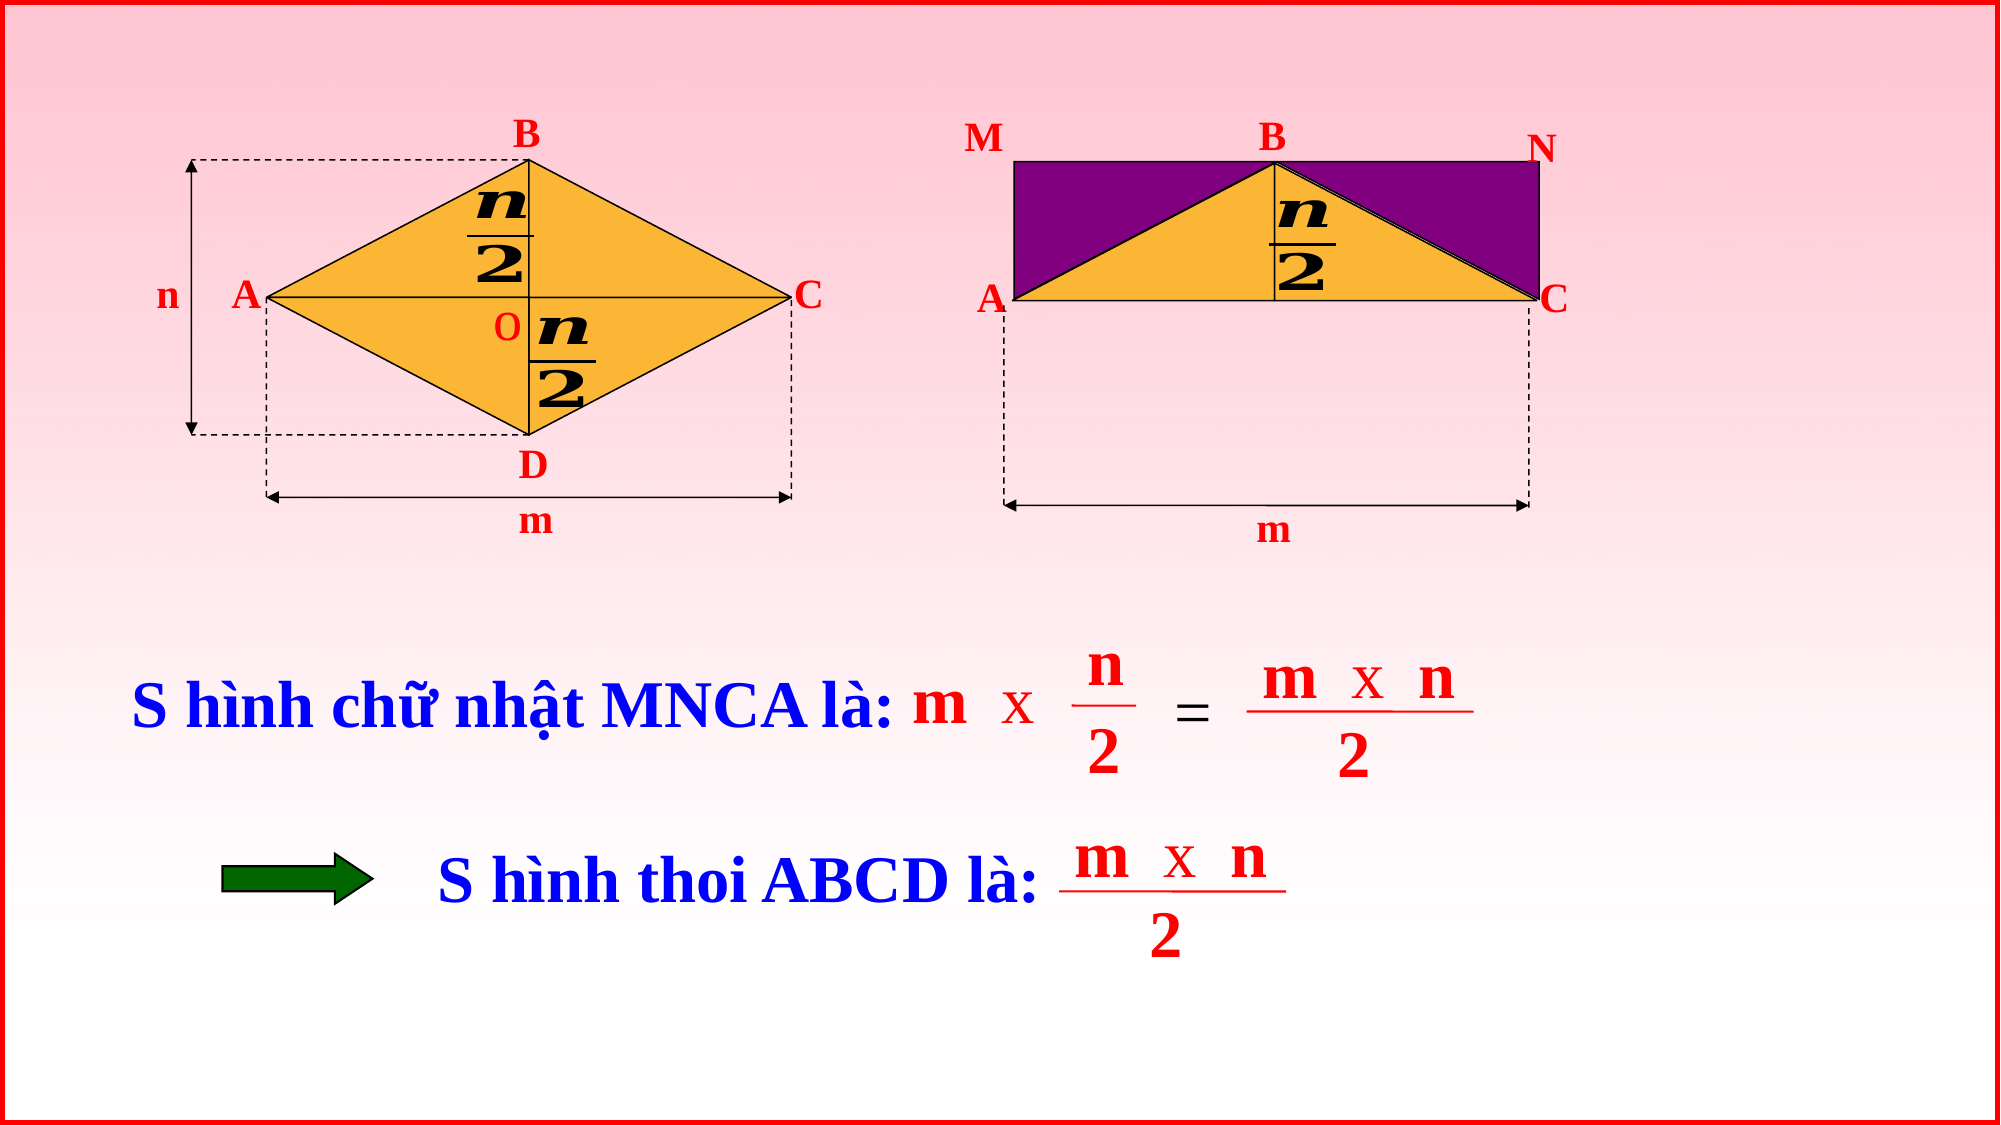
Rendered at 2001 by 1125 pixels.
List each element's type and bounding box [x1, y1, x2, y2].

text_box [1159, 623, 1648, 799]
text_box [0, 0, 2000, 1125]
text_box [897, 611, 1361, 795]
text_box [1059, 803, 1361, 979]
text_box [141, 98, 1530, 559]
